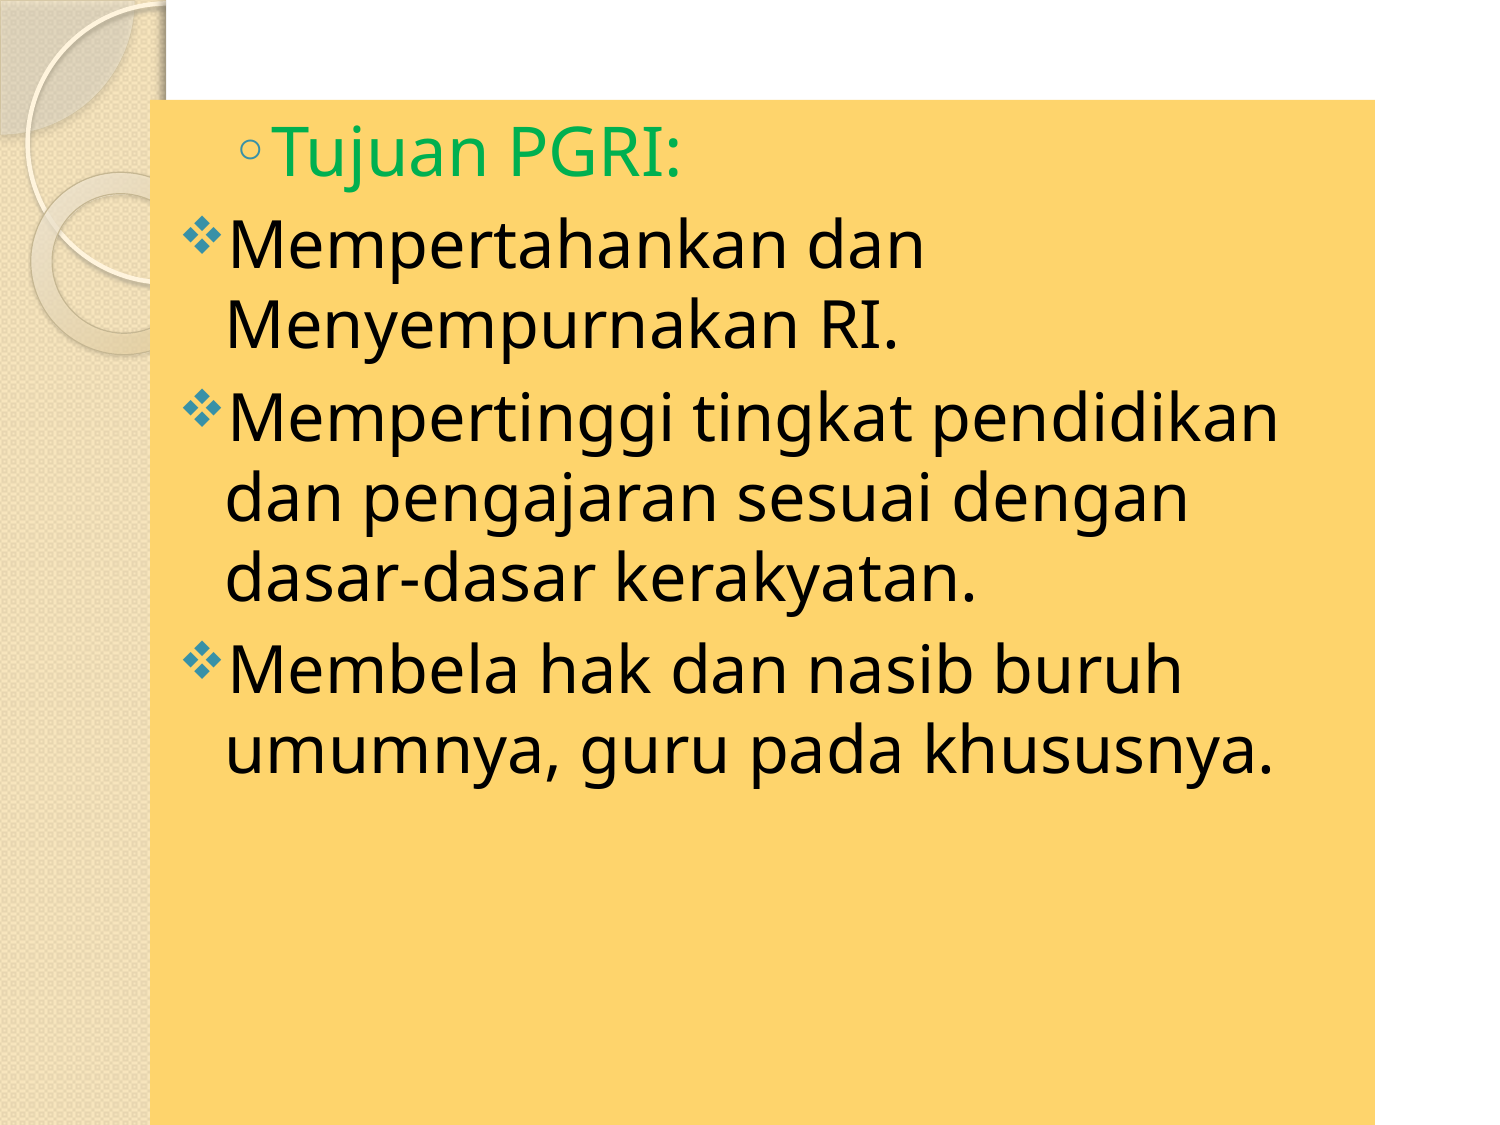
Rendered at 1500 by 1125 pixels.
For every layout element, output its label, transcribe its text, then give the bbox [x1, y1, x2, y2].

list Tujuan PGRI: Mempertahankan dan Menyempurnakan RI. Mempertinggi tingkat pendidikan dan pengajaran sesuai dengan dasar-dasar kerakyatan. Membela hak dan nasib buruh umumnya, guru pada khususnya. [150, 99, 1375, 1125]
